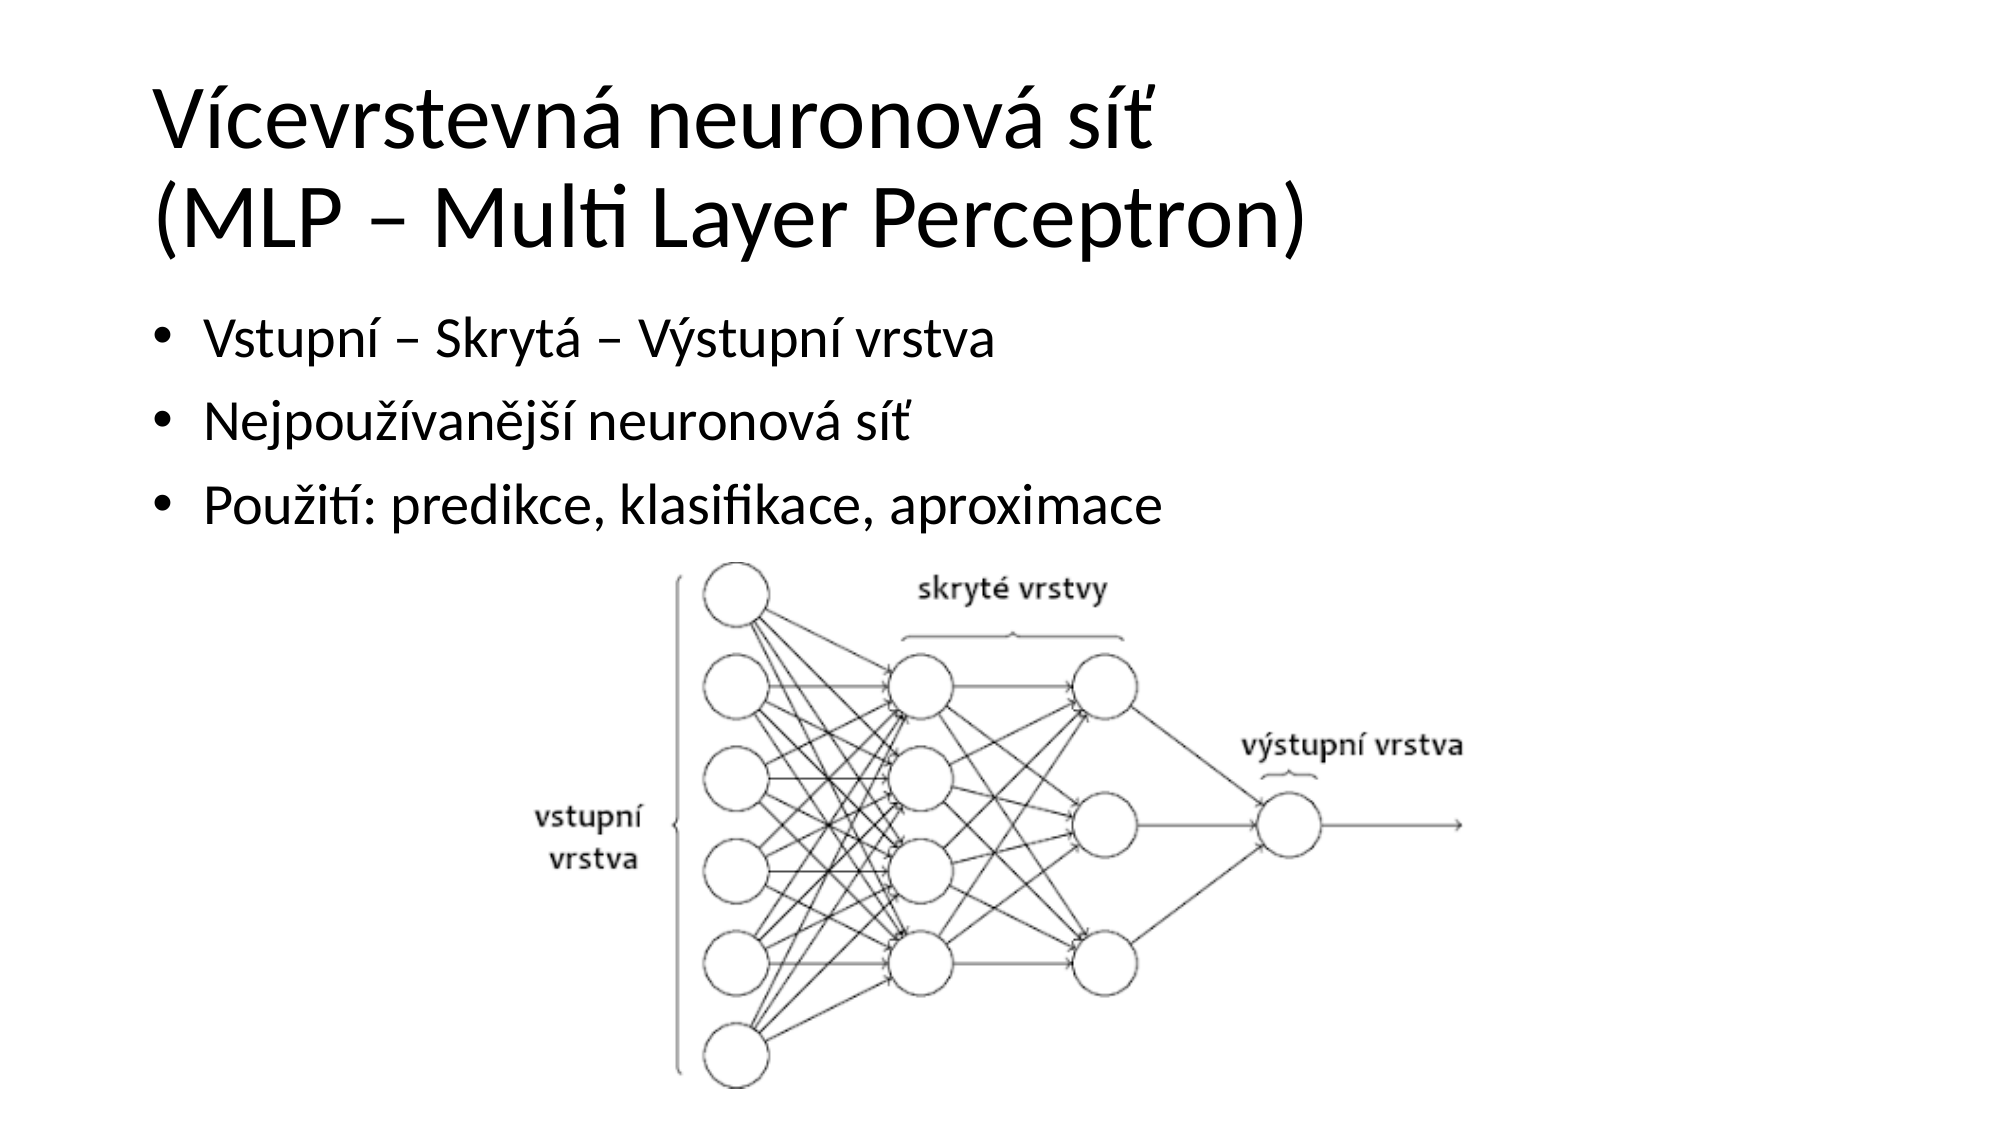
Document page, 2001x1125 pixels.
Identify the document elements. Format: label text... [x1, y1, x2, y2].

title Vícevrstevná neuronová síť (MLP – Multi Layer Perceptron) [137, 59, 1863, 278]
list Vstupní – Skrytá – Výstupní vrstva Nejpoužívanější neuronová síť Použití: predikce, klasifikace, aproximace [137, 299, 1863, 1014]
picture [515, 562, 1485, 1089]
